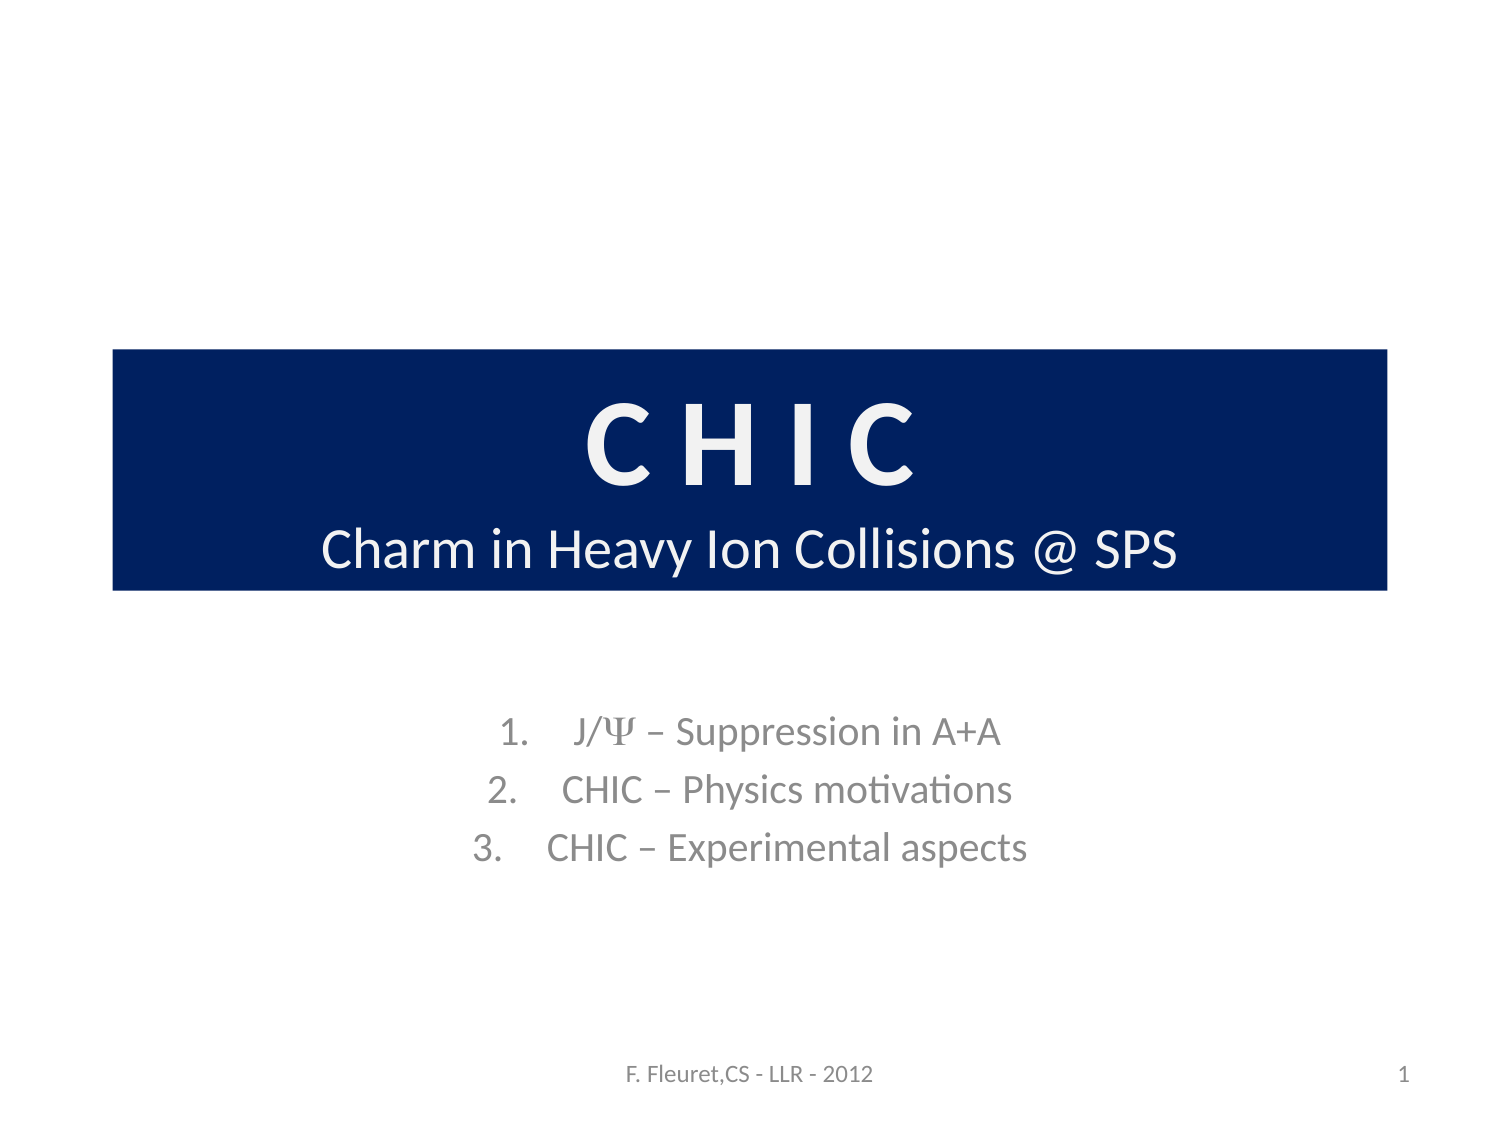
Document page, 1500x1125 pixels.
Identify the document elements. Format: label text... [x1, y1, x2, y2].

footer F. Fleuret,CS - LLR - 2012 [512, 1042, 988, 1103]
title C H I C Charm in Heavy Ion Collisions @ SPS [112, 349, 1388, 591]
slide_number 1 [1074, 1042, 1425, 1103]
subtitle J/Y – Suppression in A+A CHIC – Physics motivations CHIC – Experimental aspects [225, 637, 1275, 925]
